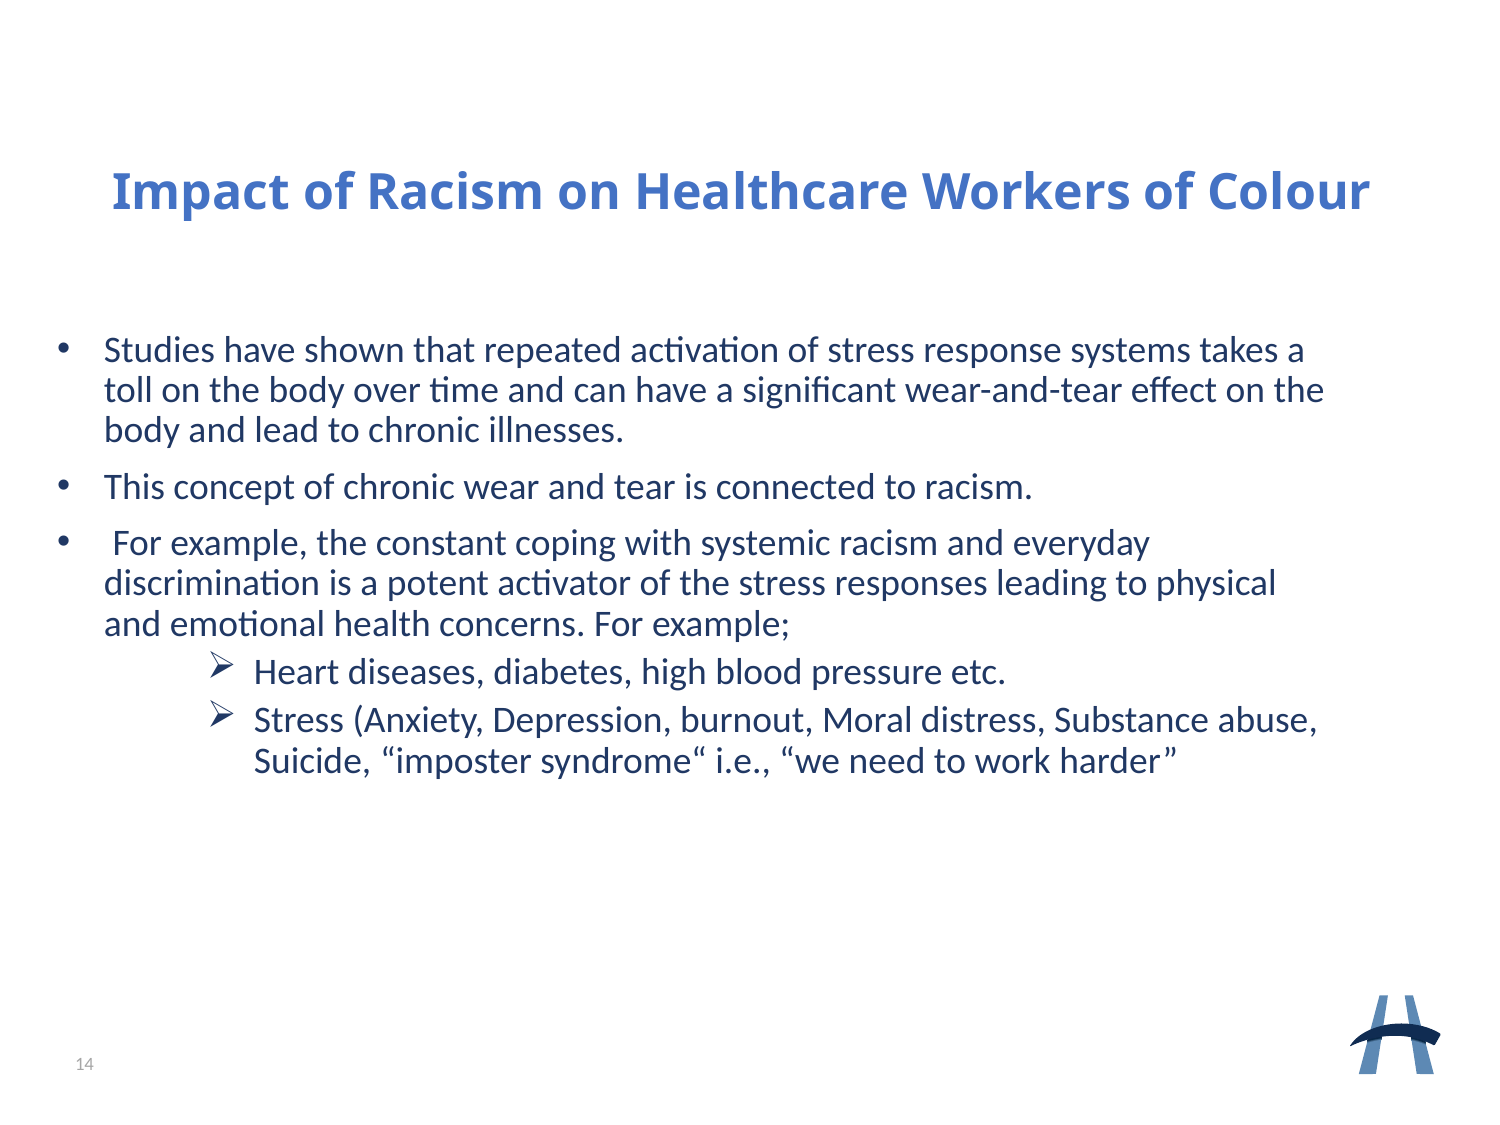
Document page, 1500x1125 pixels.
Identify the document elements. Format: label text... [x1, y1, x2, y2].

slide_number 14 [75, 1036, 375, 1075]
list Studies have shown that repeated activation of stress response systems takes a toll on the body over time and can have a significant wear-and-tear effect on the body and lead to chronic illnesses. This concept of chronic wear and tear is connected to racism. For example, the constant coping with systemic racism and everyday discrimination is a potent activator of the stress responses leading to physical and emotional health concerns. For example; Heart diseases, diabetes, high blood pressure etc. Stress (Anxiety, Depression, burnout, Moral distress, Substance abuse, Suicide, “imposter syndrome“ i.e., “we need to work harder” [57, 269, 1332, 907]
title Impact of Racism on Healthcare Workers of Colour [112, 112, 1388, 300]
